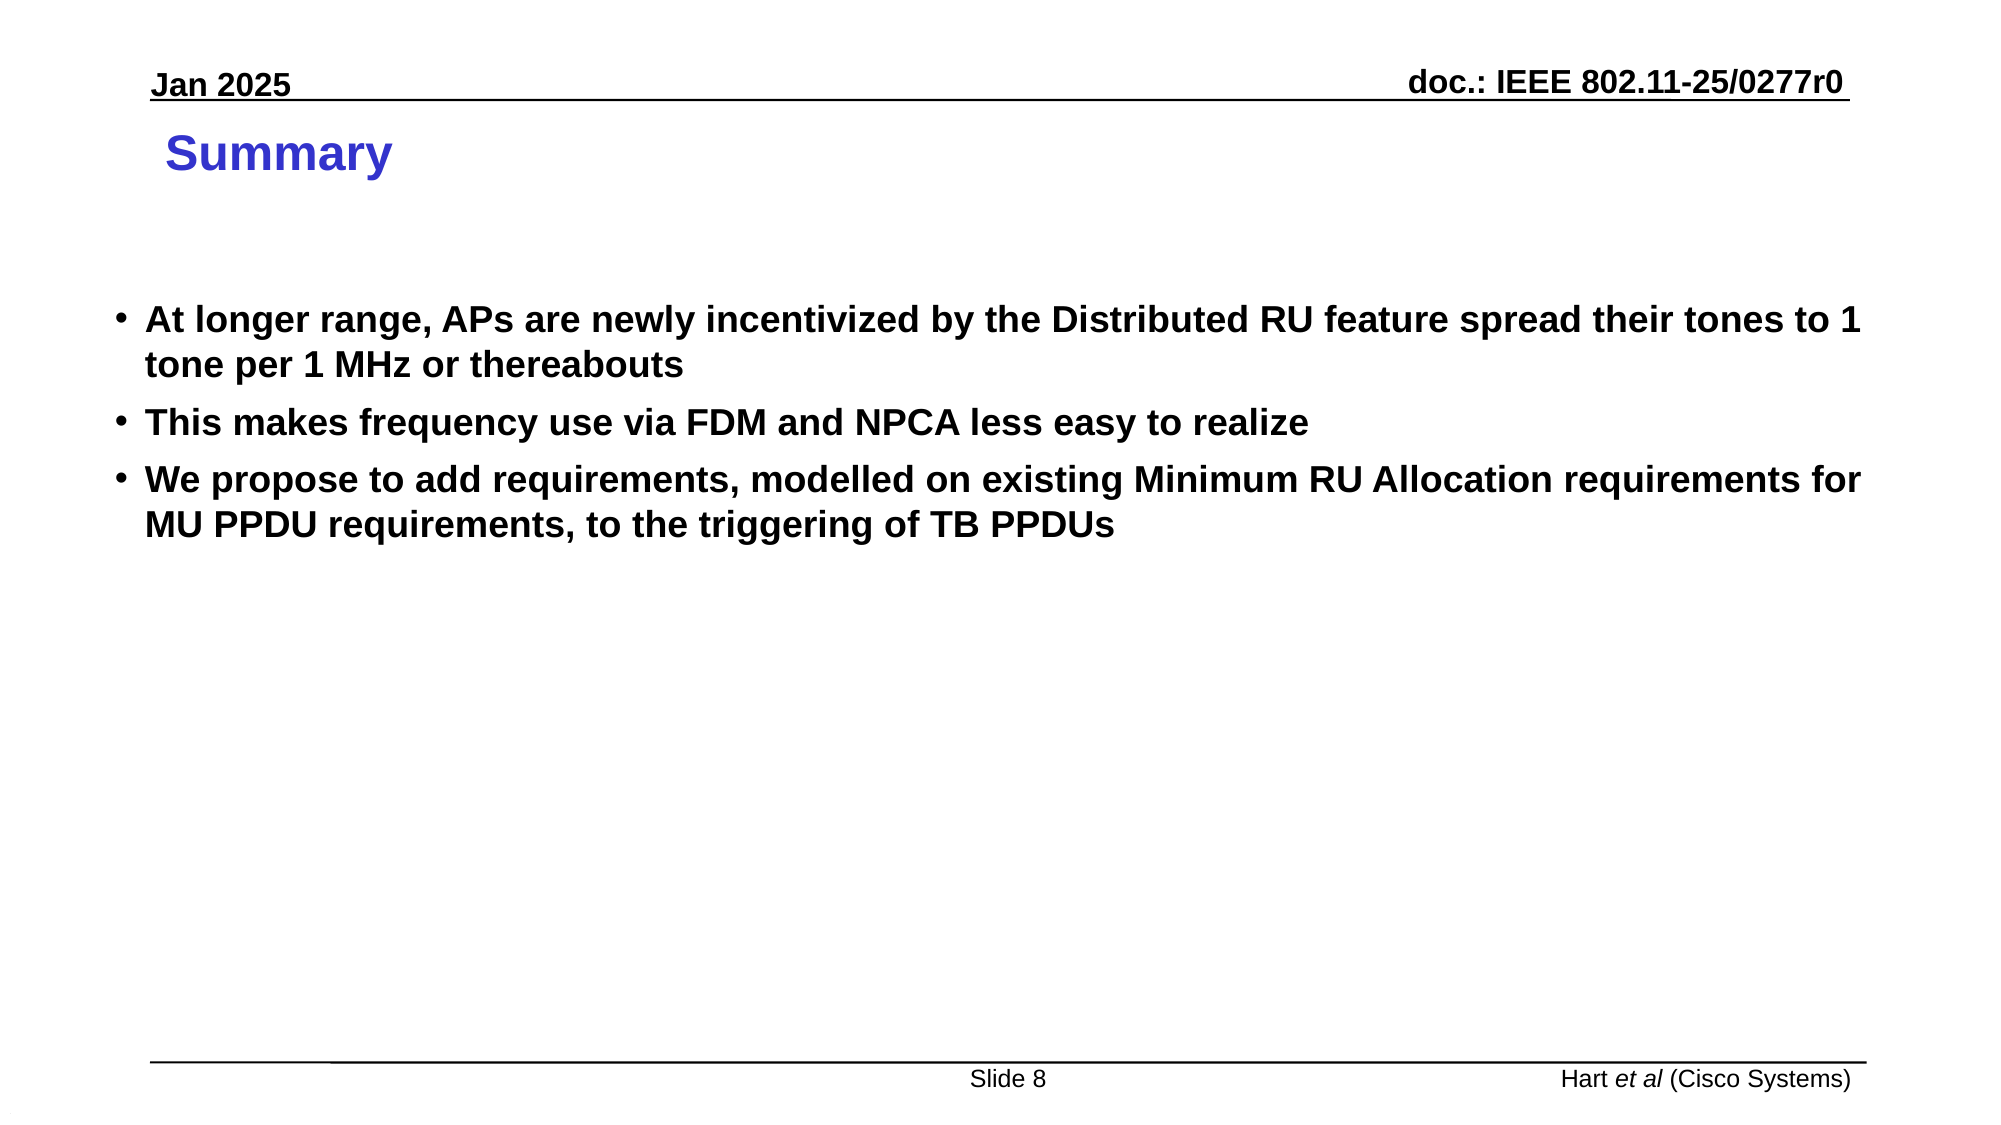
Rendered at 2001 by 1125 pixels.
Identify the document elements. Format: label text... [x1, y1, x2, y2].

slide_number Slide 8 [961, 1061, 1056, 1093]
title Summary [150, 112, 1850, 287]
footer Hart et al (Cisco Systems) [1233, 1062, 1867, 1093]
list At longer range, APs are newly incentivized by the Distributed RU feature spread their tones to 1 tone per 1 MHz or thereabouts This makes frequency use via FDM and NPCA less easy to realize We propose to add requirements, modelled on existing Minimum RU Allocation requirements for MU PPDU requirements, to the triggering of TB PPDUs [99, 287, 1938, 1038]
